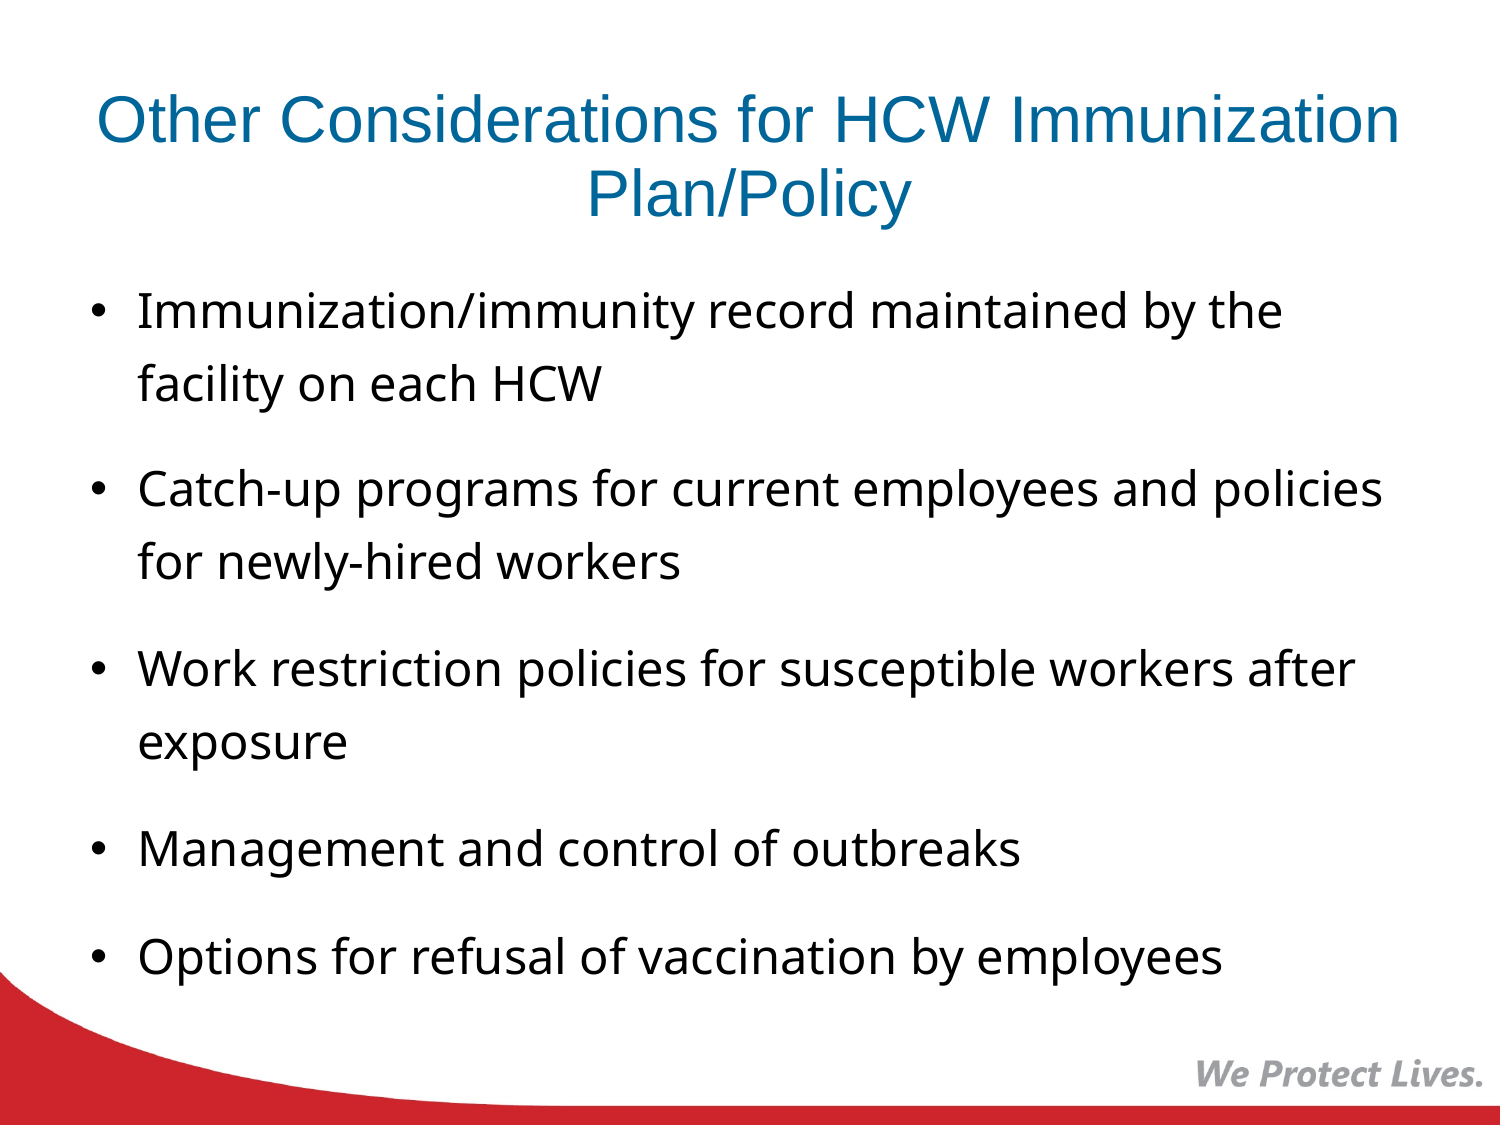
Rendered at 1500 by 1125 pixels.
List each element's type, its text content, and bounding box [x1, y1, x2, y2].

title Other Considerations for HCW Immunization Plan/Policy [24, 75, 1475, 238]
picture [0, 0, 1500, 1125]
list Immunization/immunity record maintained by the facility on each HCW Catch-up programs for current employees and policies for newly-hired workers Work restriction policies for susceptible workers after exposure Management and control of outbreaks Options for refusal of vaccination by employees [75, 262, 1425, 1005]
